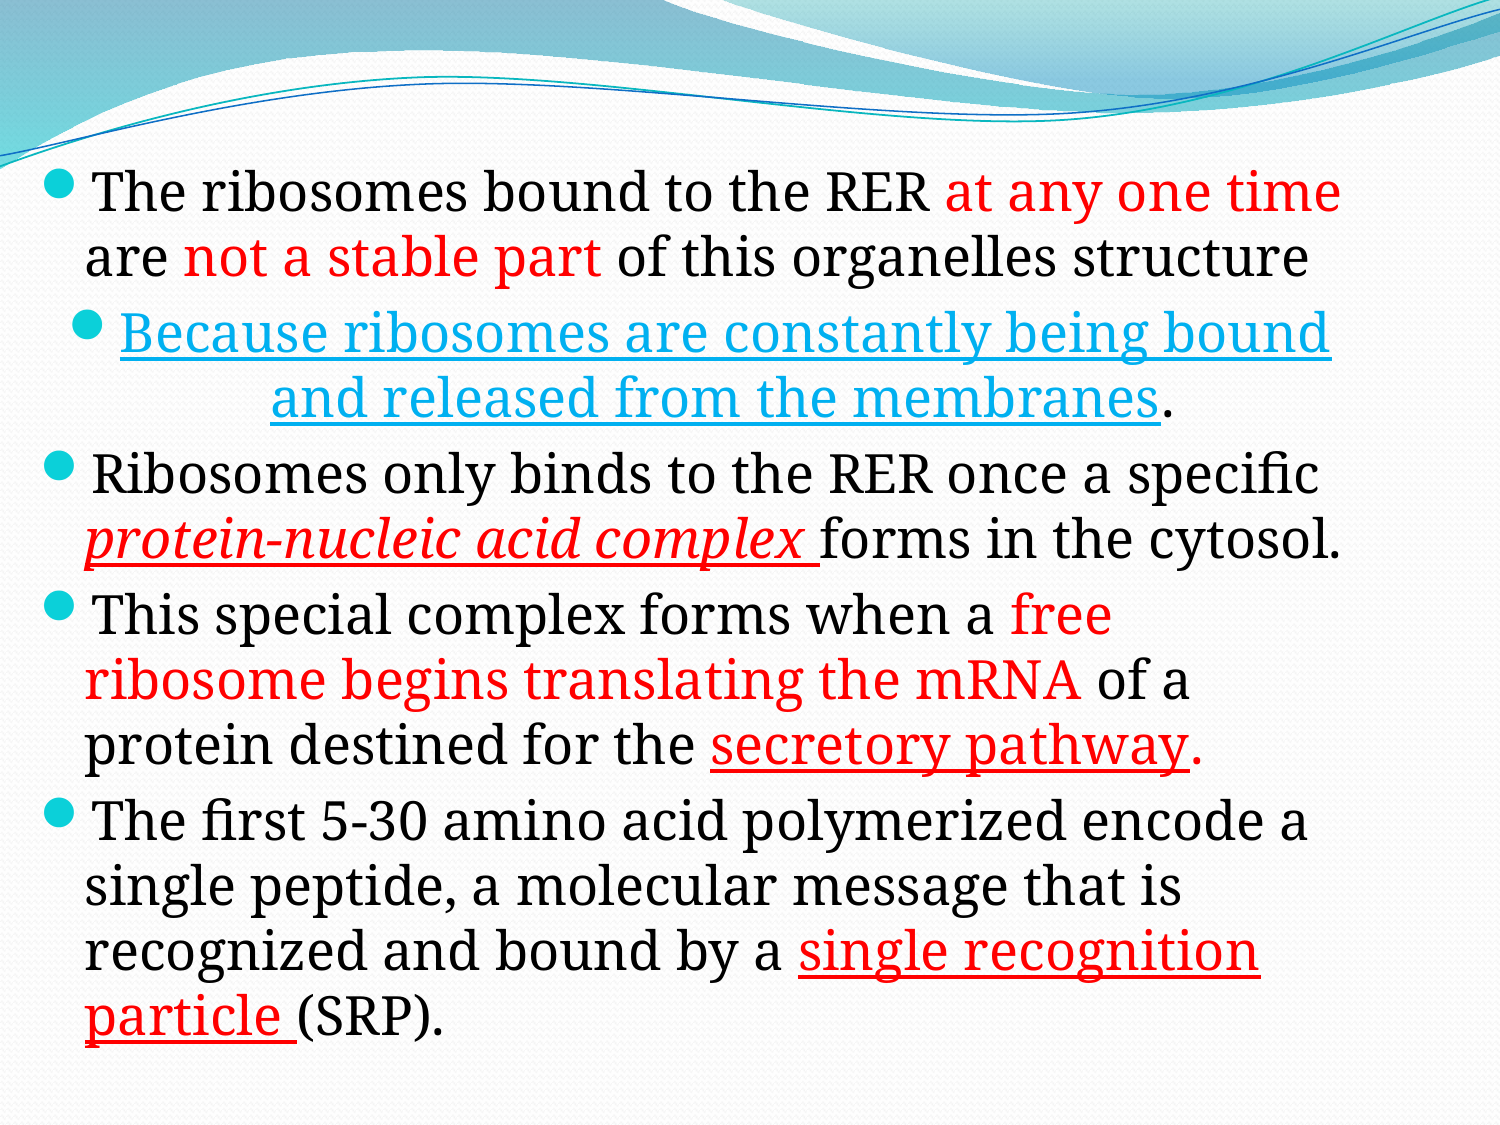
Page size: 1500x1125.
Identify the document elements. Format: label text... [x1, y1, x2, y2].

list The ribosomes bound to the RER at any one time are not a stable part of this organelles structure Because ribosomes are constantly being bound and released from the membranes. Ribosomes only binds to the RER once a specific protein-nucleic acid complex forms in the cytosol. This special complex forms when a free ribosome begins translating the mRNA of a protein destined for the secretory pathway. The first 5-30 amino acid polymerized encode a single peptide, a molecular message that is recognized and bound by a single recognition particle (SRP). [24, 149, 1375, 1075]
